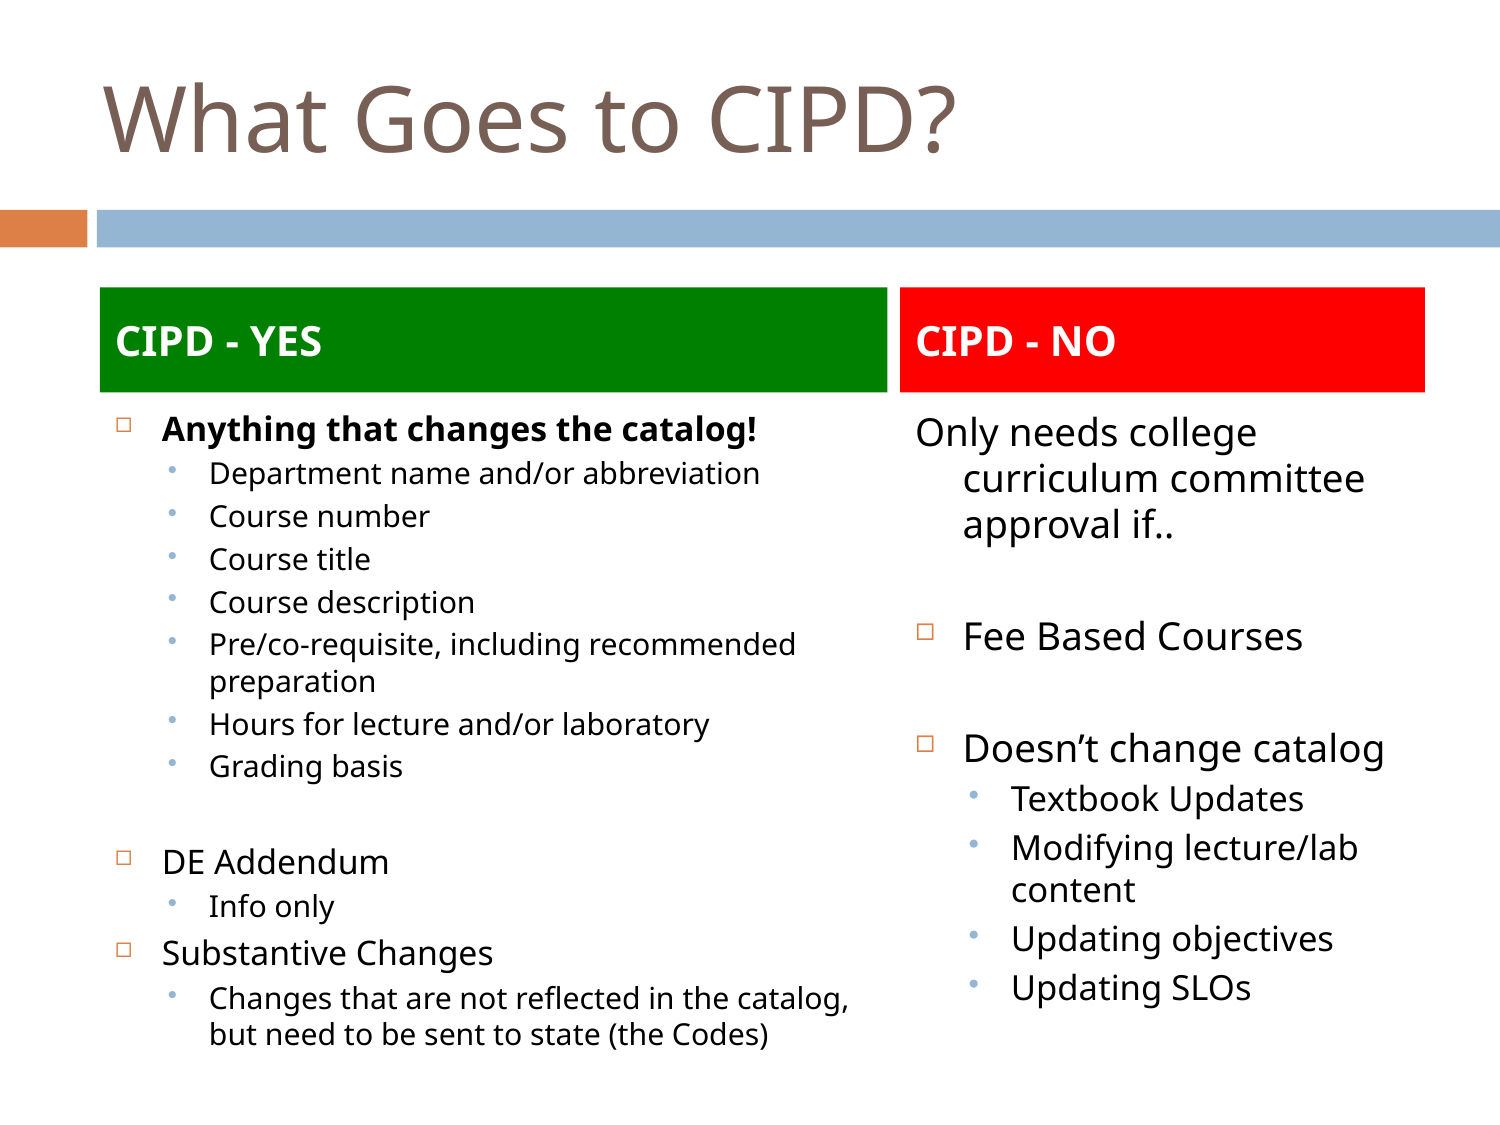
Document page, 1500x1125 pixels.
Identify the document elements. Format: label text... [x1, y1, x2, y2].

list CIPD - NO [899, 287, 1426, 393]
list CIPD - YES [99, 287, 888, 393]
title What Goes to CIPD? [87, 44, 1426, 188]
list Anything that changes the catalog! Department name and/or abbreviation Course number Course title Course description Pre/co-requisite, including recommended preparation Hours for lecture and/or laboratory Grading basis DE Addendum Info only Substantive Changes Changes that are not reflected in the catalog, but need to be sent to state (the Codes) [99, 399, 888, 1076]
list Only needs college curriculum committee approval if.. Fee Based Courses Doesn’t change catalog Textbook Updates Modifying lecture/lab content Updating objectives Updating SLOs [899, 399, 1426, 1026]
